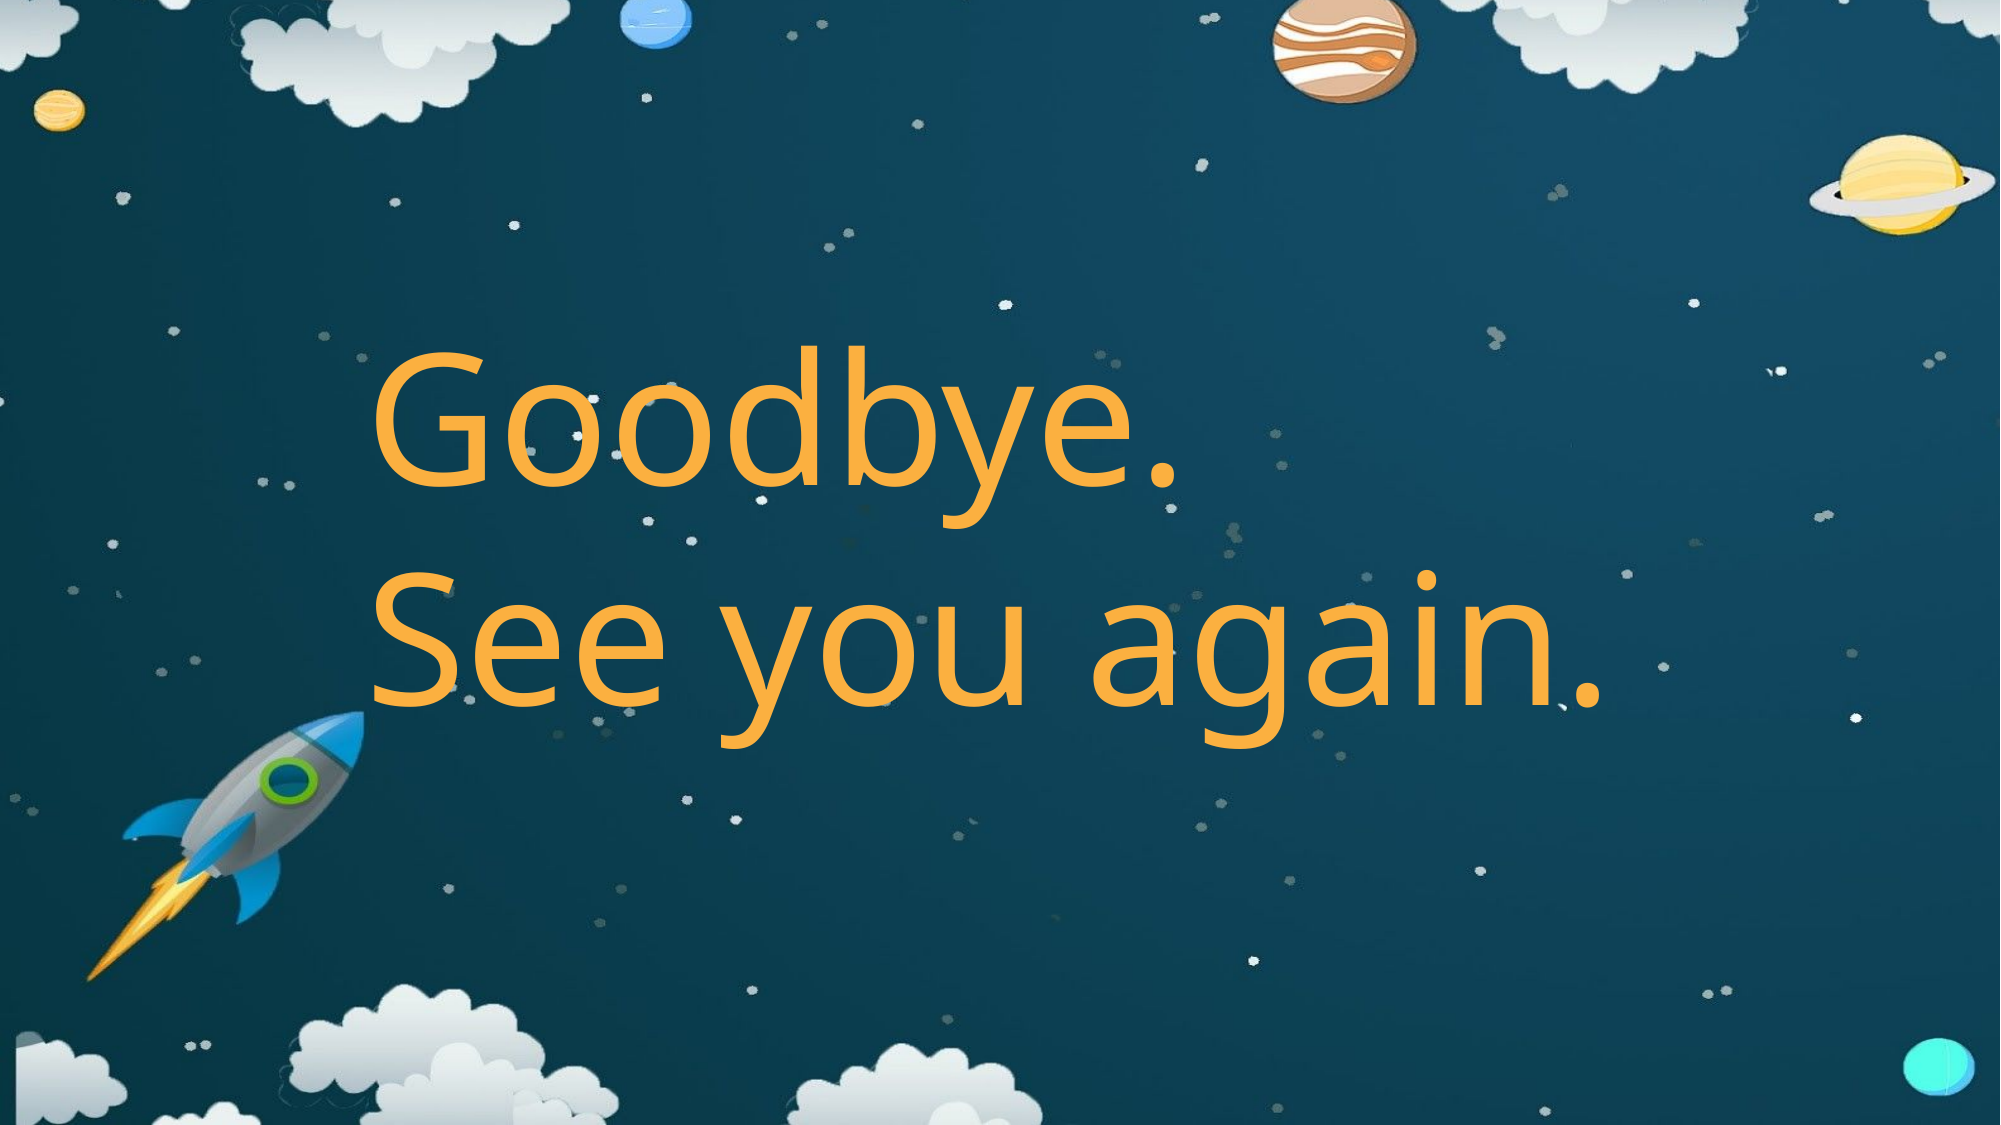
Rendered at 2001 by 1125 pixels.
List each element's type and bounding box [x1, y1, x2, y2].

list [0, 0, 2000, 1125]
